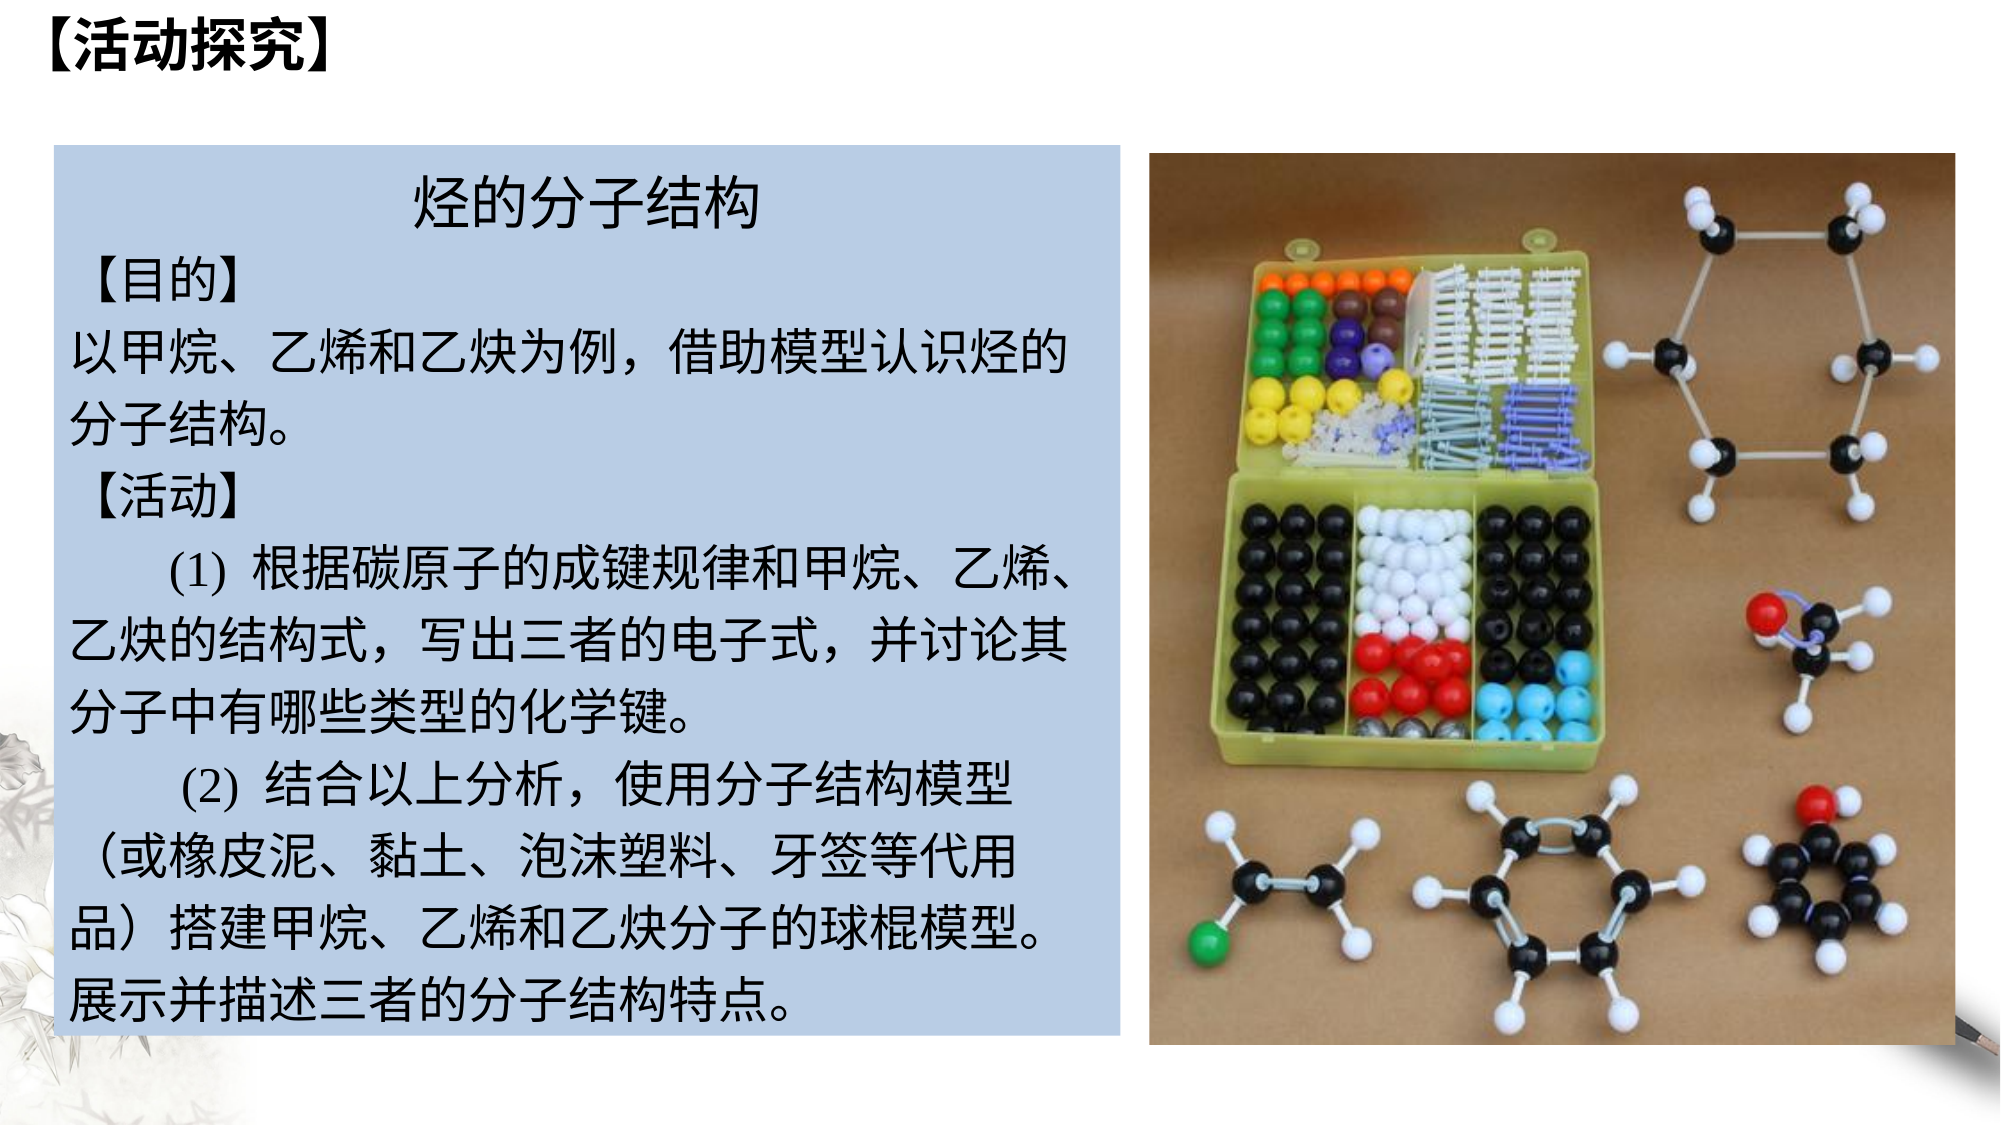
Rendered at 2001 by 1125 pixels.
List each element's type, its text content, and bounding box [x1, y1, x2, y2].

text_box 【活动探究】 [0, 0, 657, 92]
text_box 烃的分子结构 【目的】 以甲烷、乙烯和乙炔为例，借助模型认识烃的分子结构。 【活动】 (1) 根据碳原子的成键规律和甲烷、乙烯、乙炔的结构式，写出三者的电子式，并讨论其分子中有哪些类型的化学键。 (2) 结合以上分析，使用分子结构模型（或橡皮泥、黏土、泡沫塑料、牙签等代用品）搭建甲烷、乙烯和乙炔分子的球棍模型。展示并描述三者的分子结构特点。 [53, 145, 1121, 1036]
picture [0, 0, 2001, 1125]
